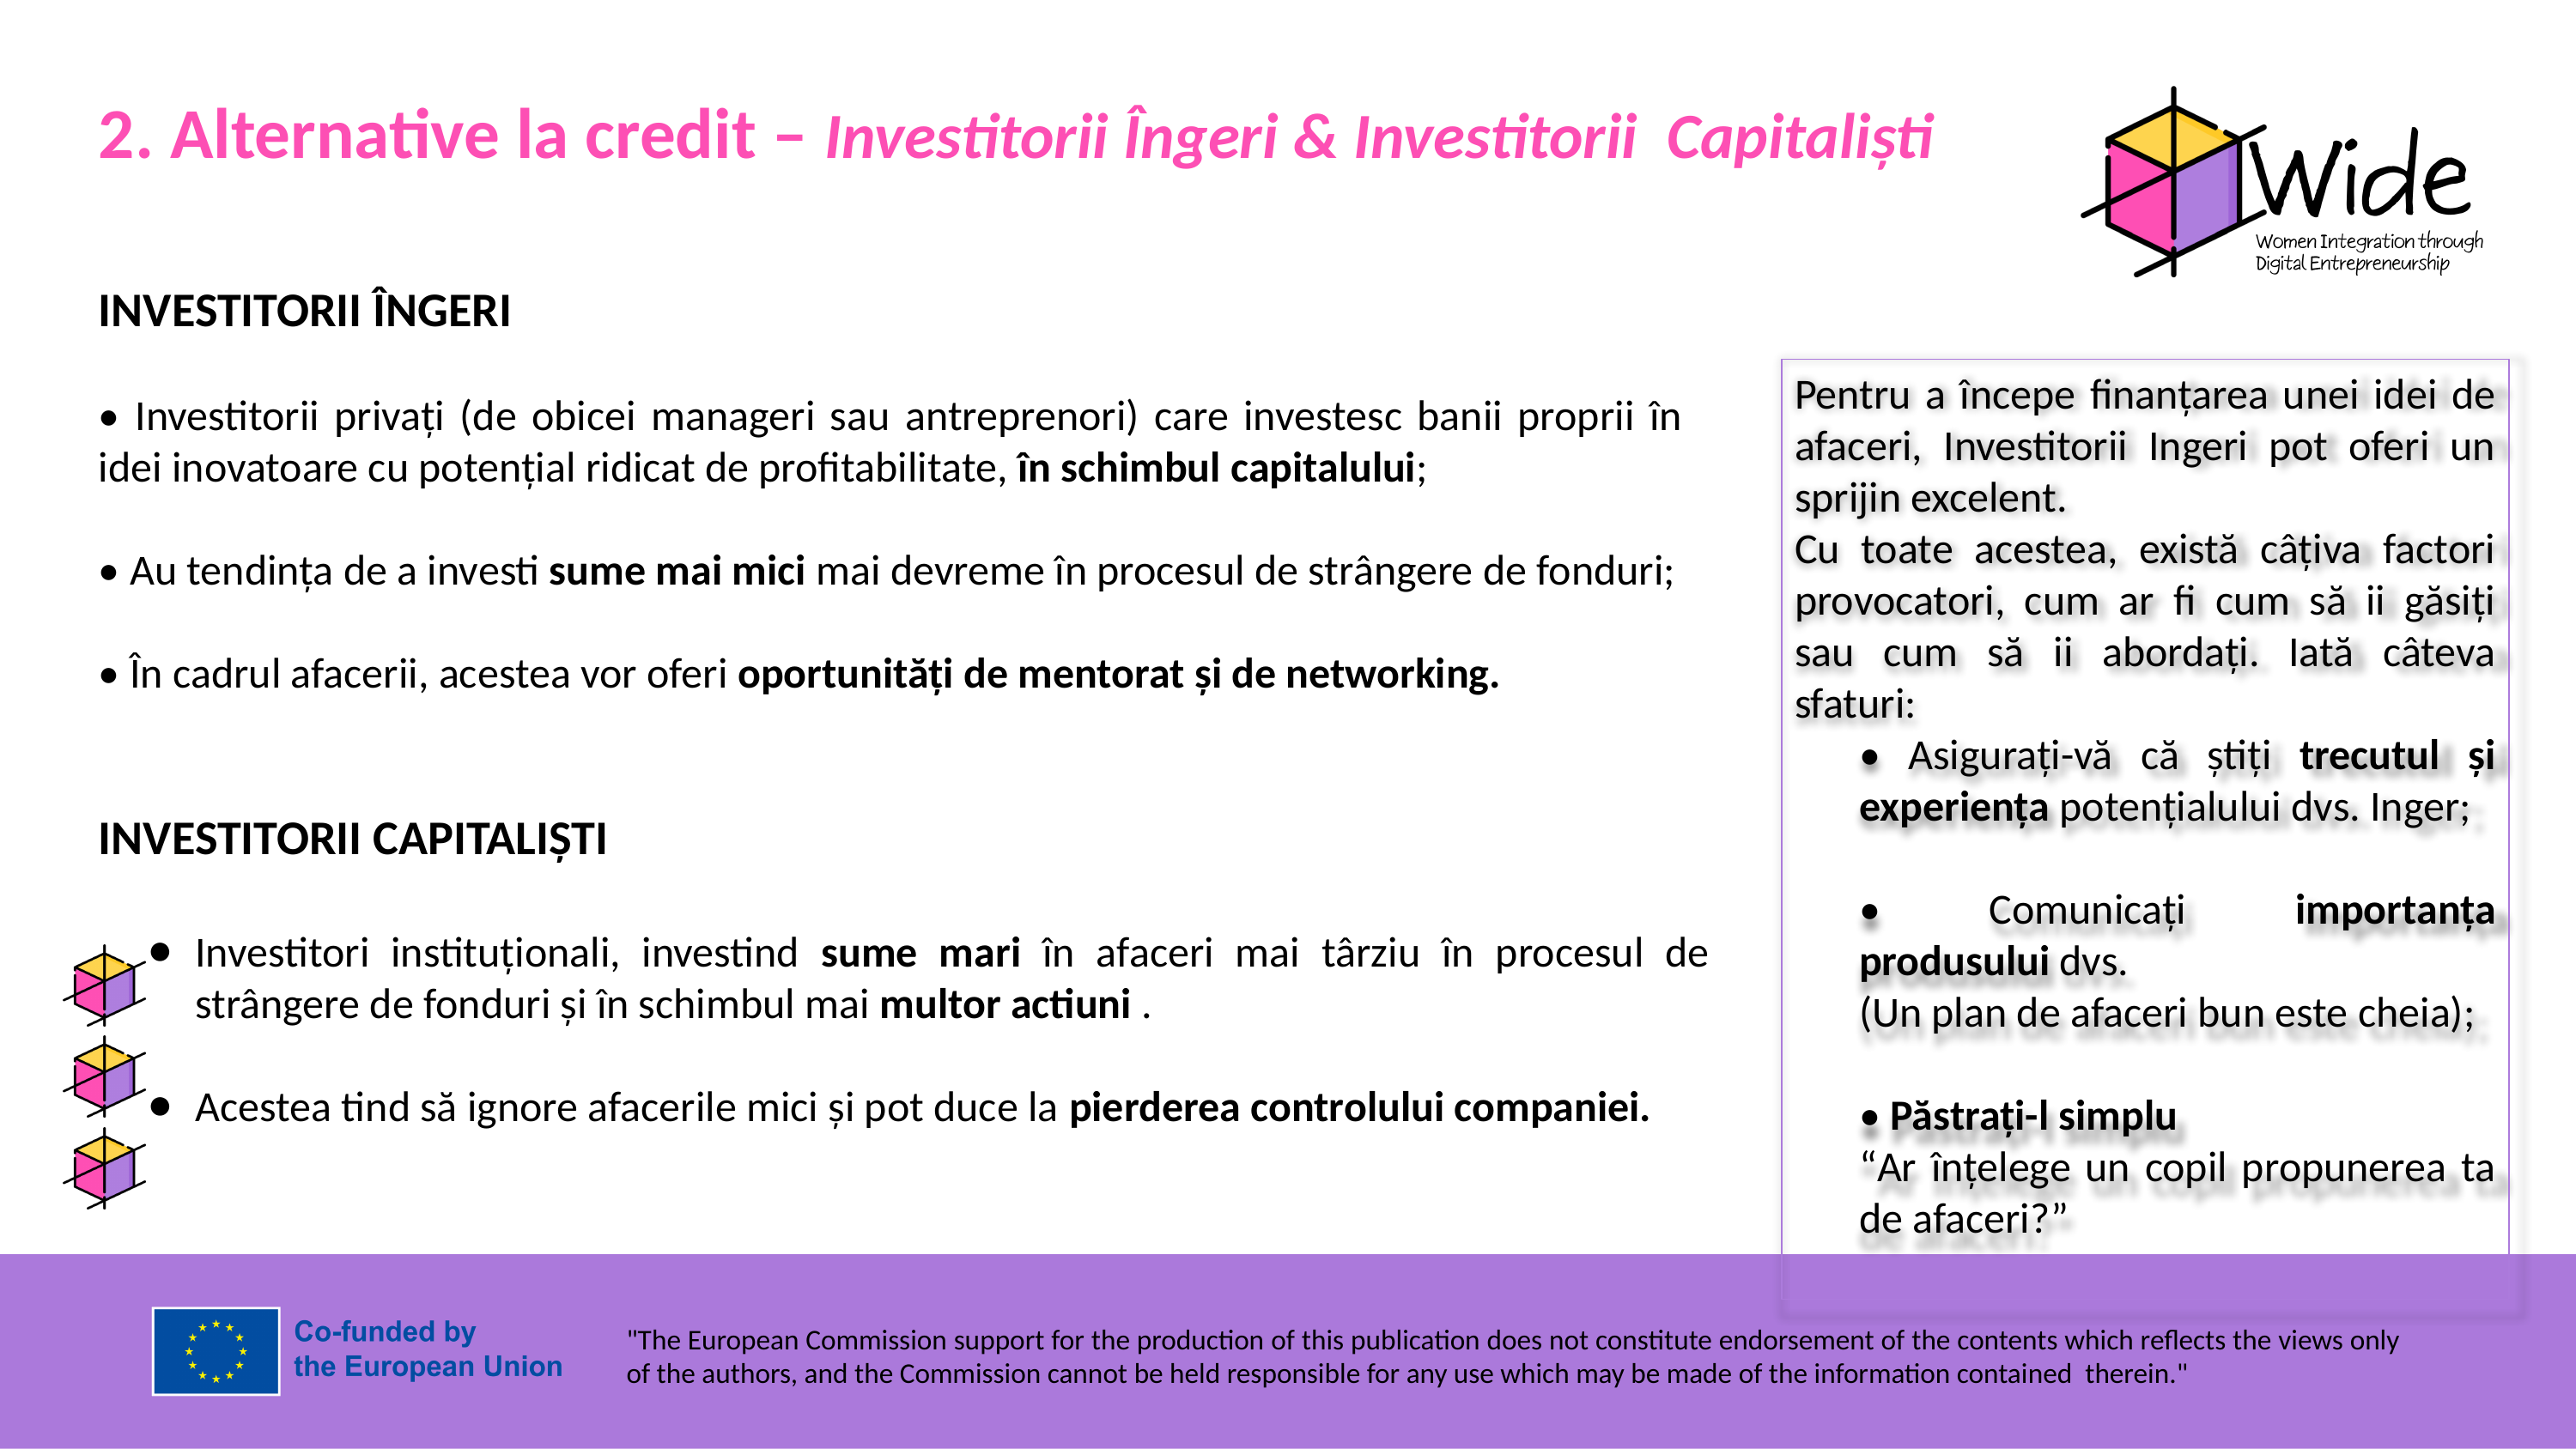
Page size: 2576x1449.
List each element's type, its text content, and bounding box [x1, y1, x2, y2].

picture [63, 944, 134, 1027]
text_box INVESTITORII ÎNGERI • Investitorii privați (de obicei manageri sau antreprenori) care investesc banii proprii în idei inovatoare cu potențial ridicat de profitabilitate, în schimbul capitalului; • Au tendința de a investi sume mai mici mai devreme în procesul de strângere de fonduri; • În cadrul afacerii, acestea vor oferi oportunități de mentorat și de networking. [85, 271, 1696, 704]
picture [63, 1127, 146, 1210]
picture [63, 1035, 134, 1118]
text_box Investitori instituționali, investind sume mari în afaceri mai târziu în procesul de strângere de fonduri și în schimbul mai multor actiuni . Acestea tind să ignore afacerile mici și pot duce la pierderea controlului companiei. [134, 917, 1723, 1137]
text_box Pentru a începe finanțarea unei idei de afaceri, Investitorii Ingeri pot oferi un sprijin excelent. Cu toate acestea, există câțiva factori provocatori, cum ar fi cum să ii găsiți sau cum să ii abordați. Iată câteva sfaturi: • Asigurați-vă că știți trecutul și experiența potențialului dvs. Inger; • Comunicați importanța produsului dvs. (Un plan de afaceri bun este cheia); • Păstrați-l simplu “Ar înțelege un copil propunerea ta de afaceri?” [1781, 359, 2509, 1300]
text_box INVESTITORII CAPITALIȘTI [85, 799, 733, 870]
text_box 2. Alternative la credit – Investitorii Îngeri & Investitorii Capitaliști [85, 80, 2190, 179]
picture [2017, 27, 2552, 336]
picture [149, 1304, 593, 1399]
